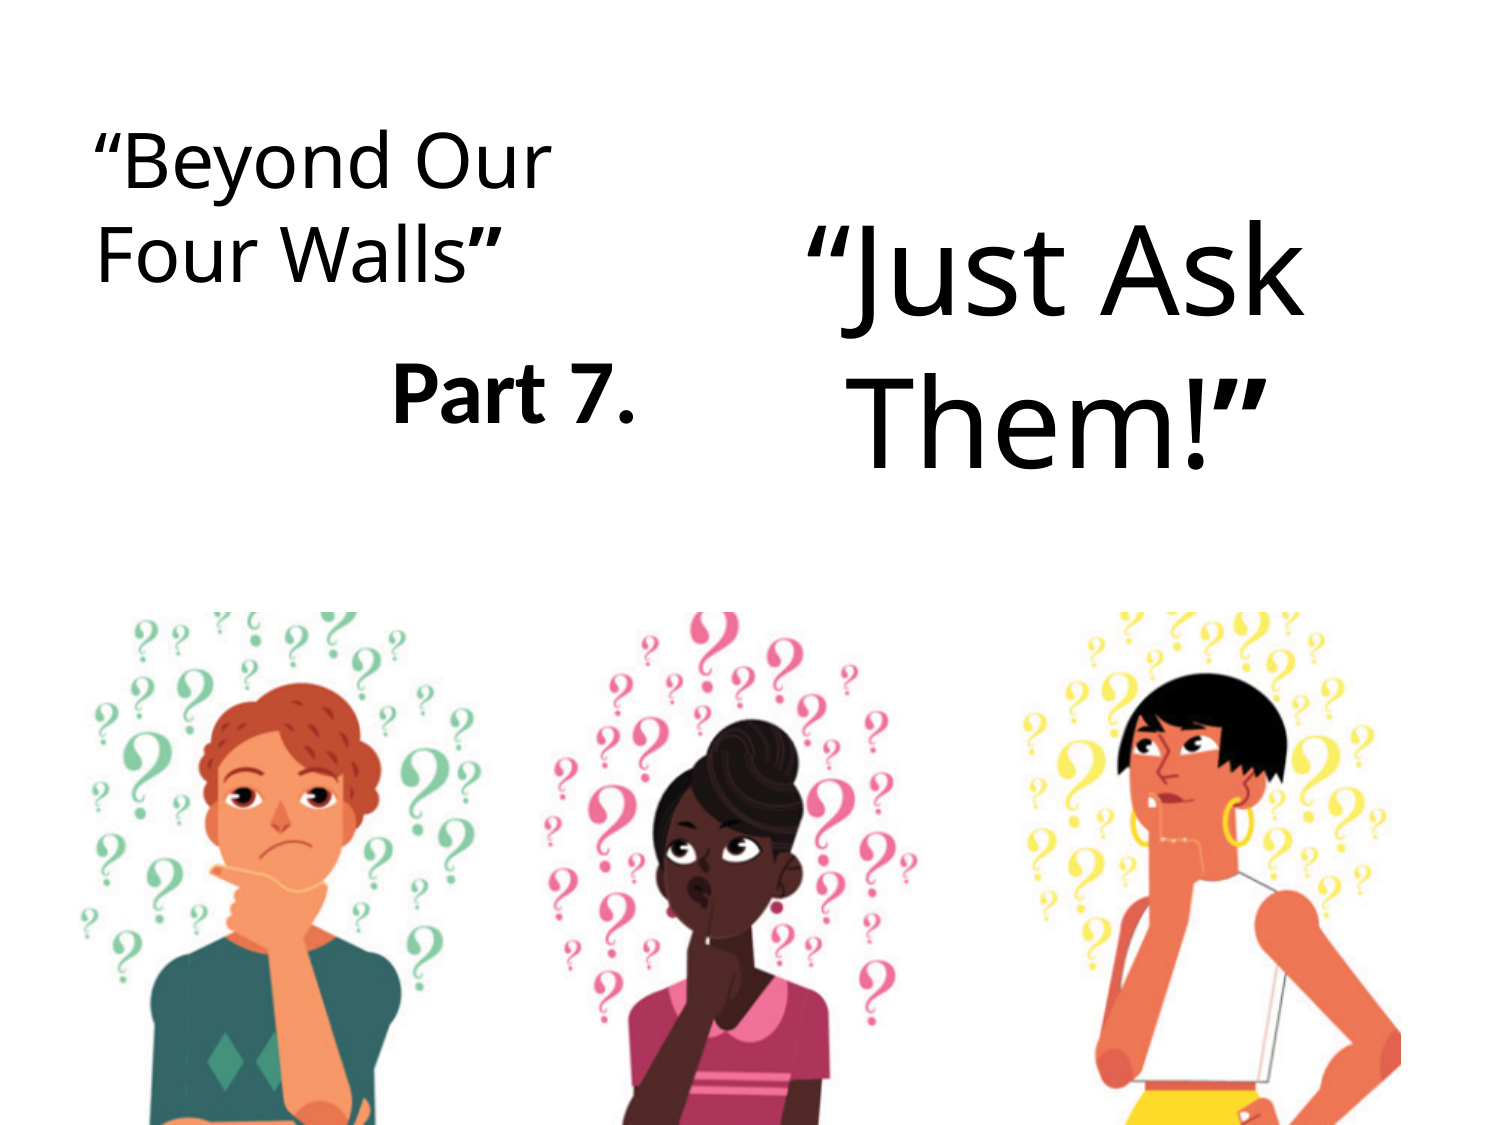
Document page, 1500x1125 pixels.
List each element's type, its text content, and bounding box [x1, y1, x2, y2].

title “Beyond Our Four Walls” [79, 105, 648, 414]
picture [79, 612, 1401, 1125]
text_box [0, 0, 1500, 1125]
text_box “Just Ask Them!” [614, 129, 1500, 563]
subtitle Part 7. [376, 350, 614, 478]
